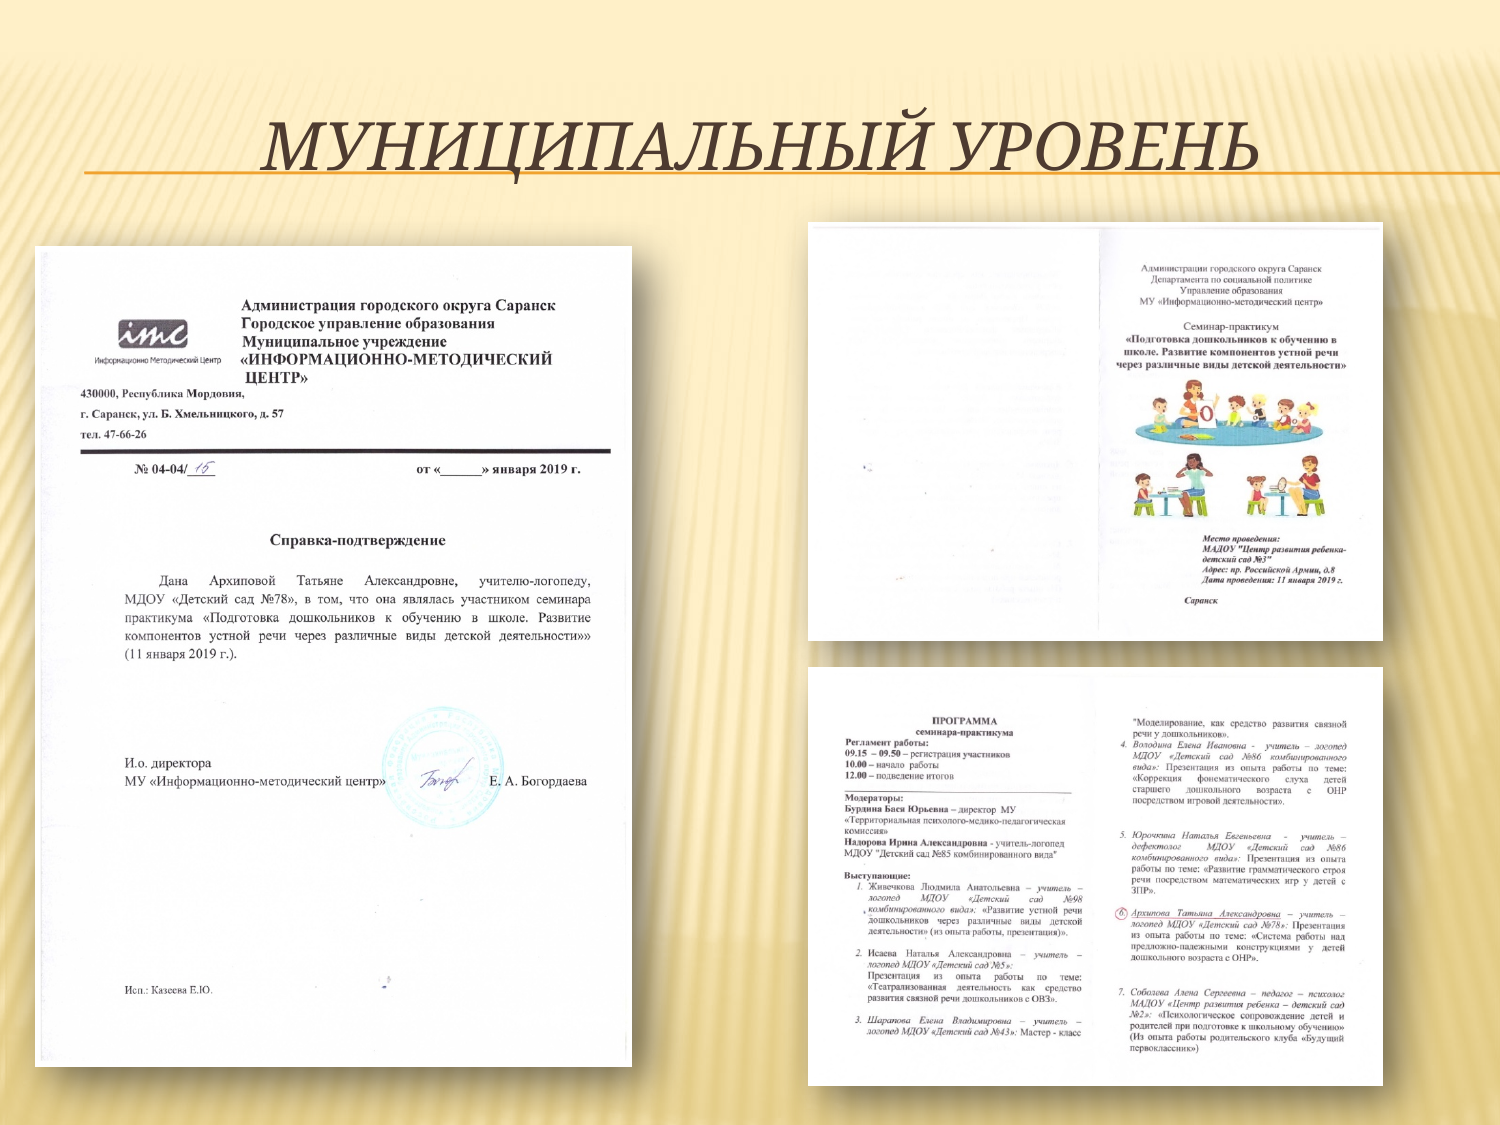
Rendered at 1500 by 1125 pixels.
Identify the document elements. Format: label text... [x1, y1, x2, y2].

picture [808, 667, 1384, 1087]
picture [808, 222, 1384, 641]
title Муниципальный уровень [49, 75, 1475, 213]
picture [34, 245, 633, 1067]
